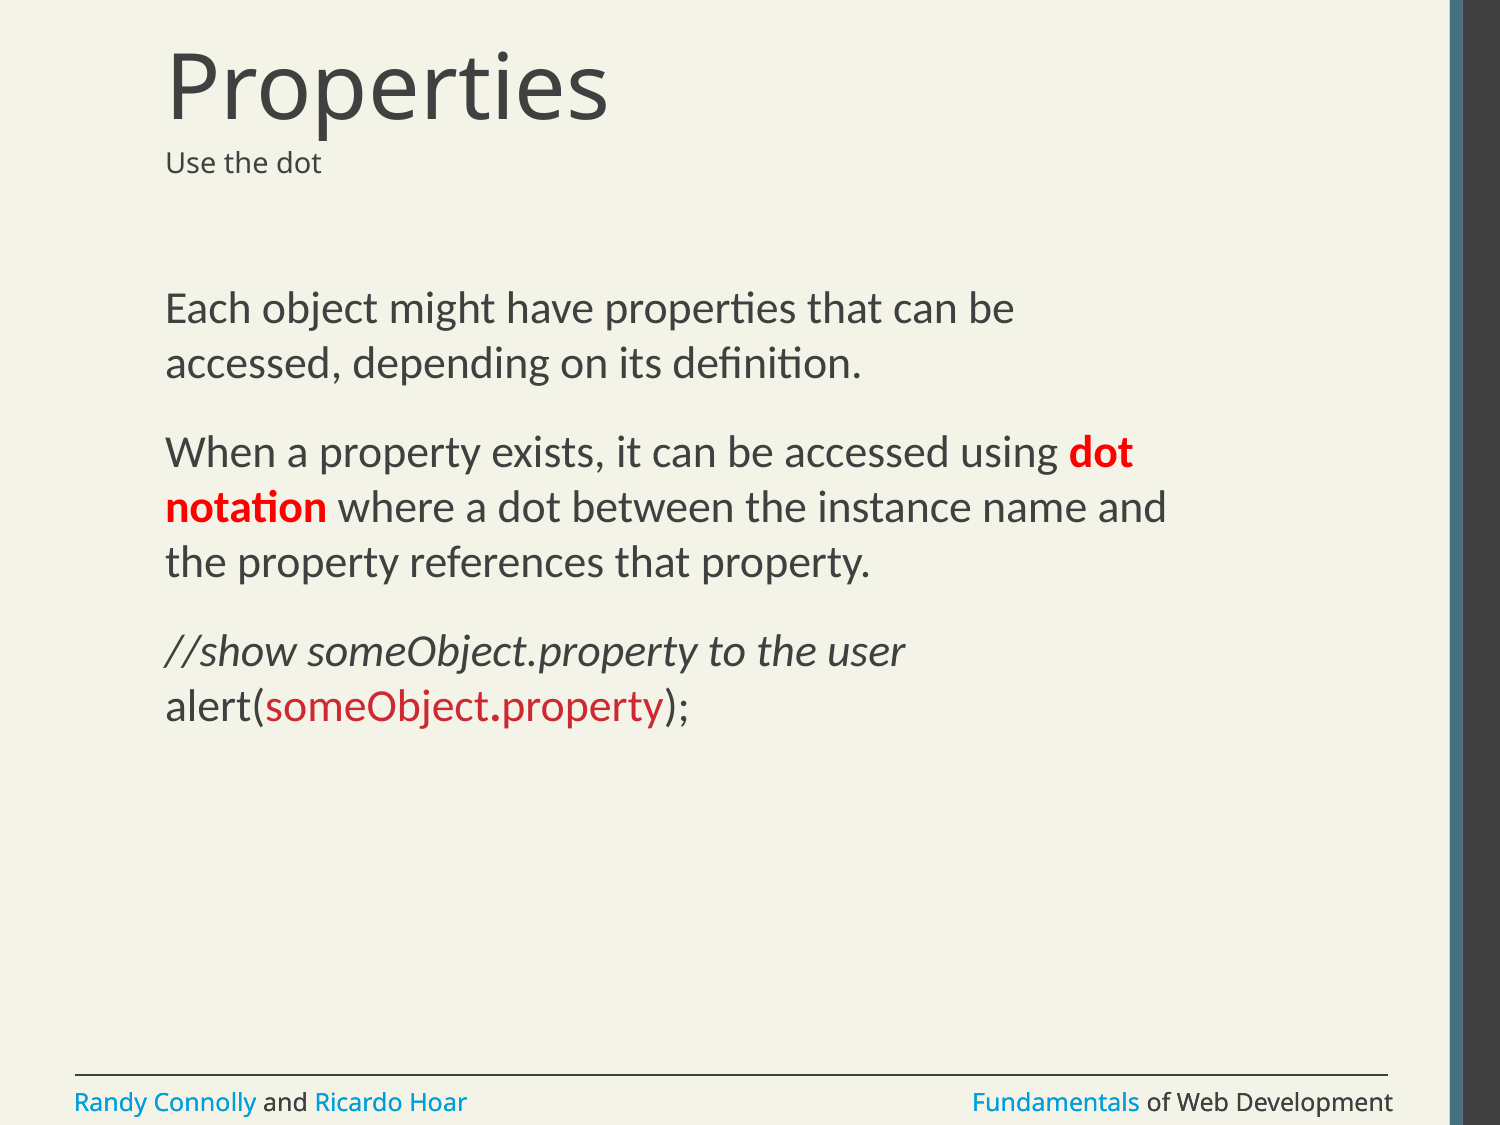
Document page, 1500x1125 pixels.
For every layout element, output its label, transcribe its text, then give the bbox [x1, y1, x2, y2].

title Properties [150, 20, 1425, 188]
list Use the dot [150, 137, 1200, 188]
list Each object might have properties that can be accessed, depending on its definition. When a property exists, it can be accessed using dot notation where a dot between the instance name and the property references that property. //show someObject.property to the user alert(someObject.property); [150, 270, 1200, 1013]
